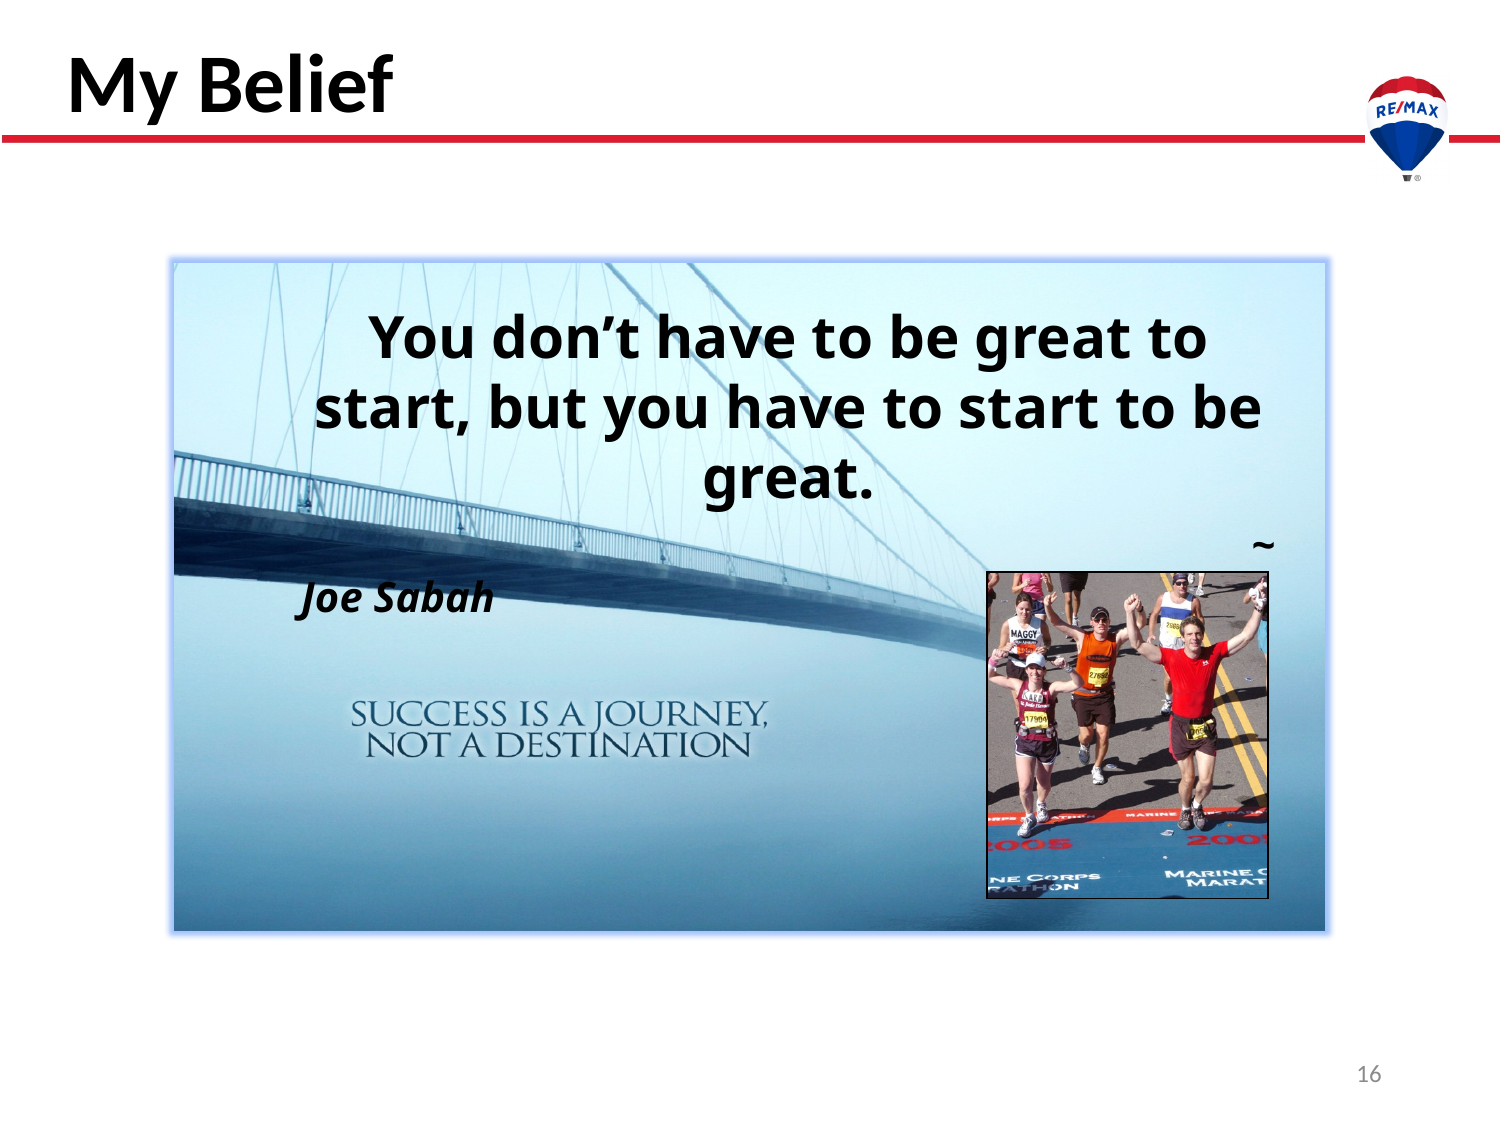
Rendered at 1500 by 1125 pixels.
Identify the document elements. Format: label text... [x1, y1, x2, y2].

title My Belief [51, 27, 1346, 135]
picture [174, 263, 1325, 931]
slide_number 16 [1059, 1042, 1397, 1103]
picture [0, 75, 1500, 182]
